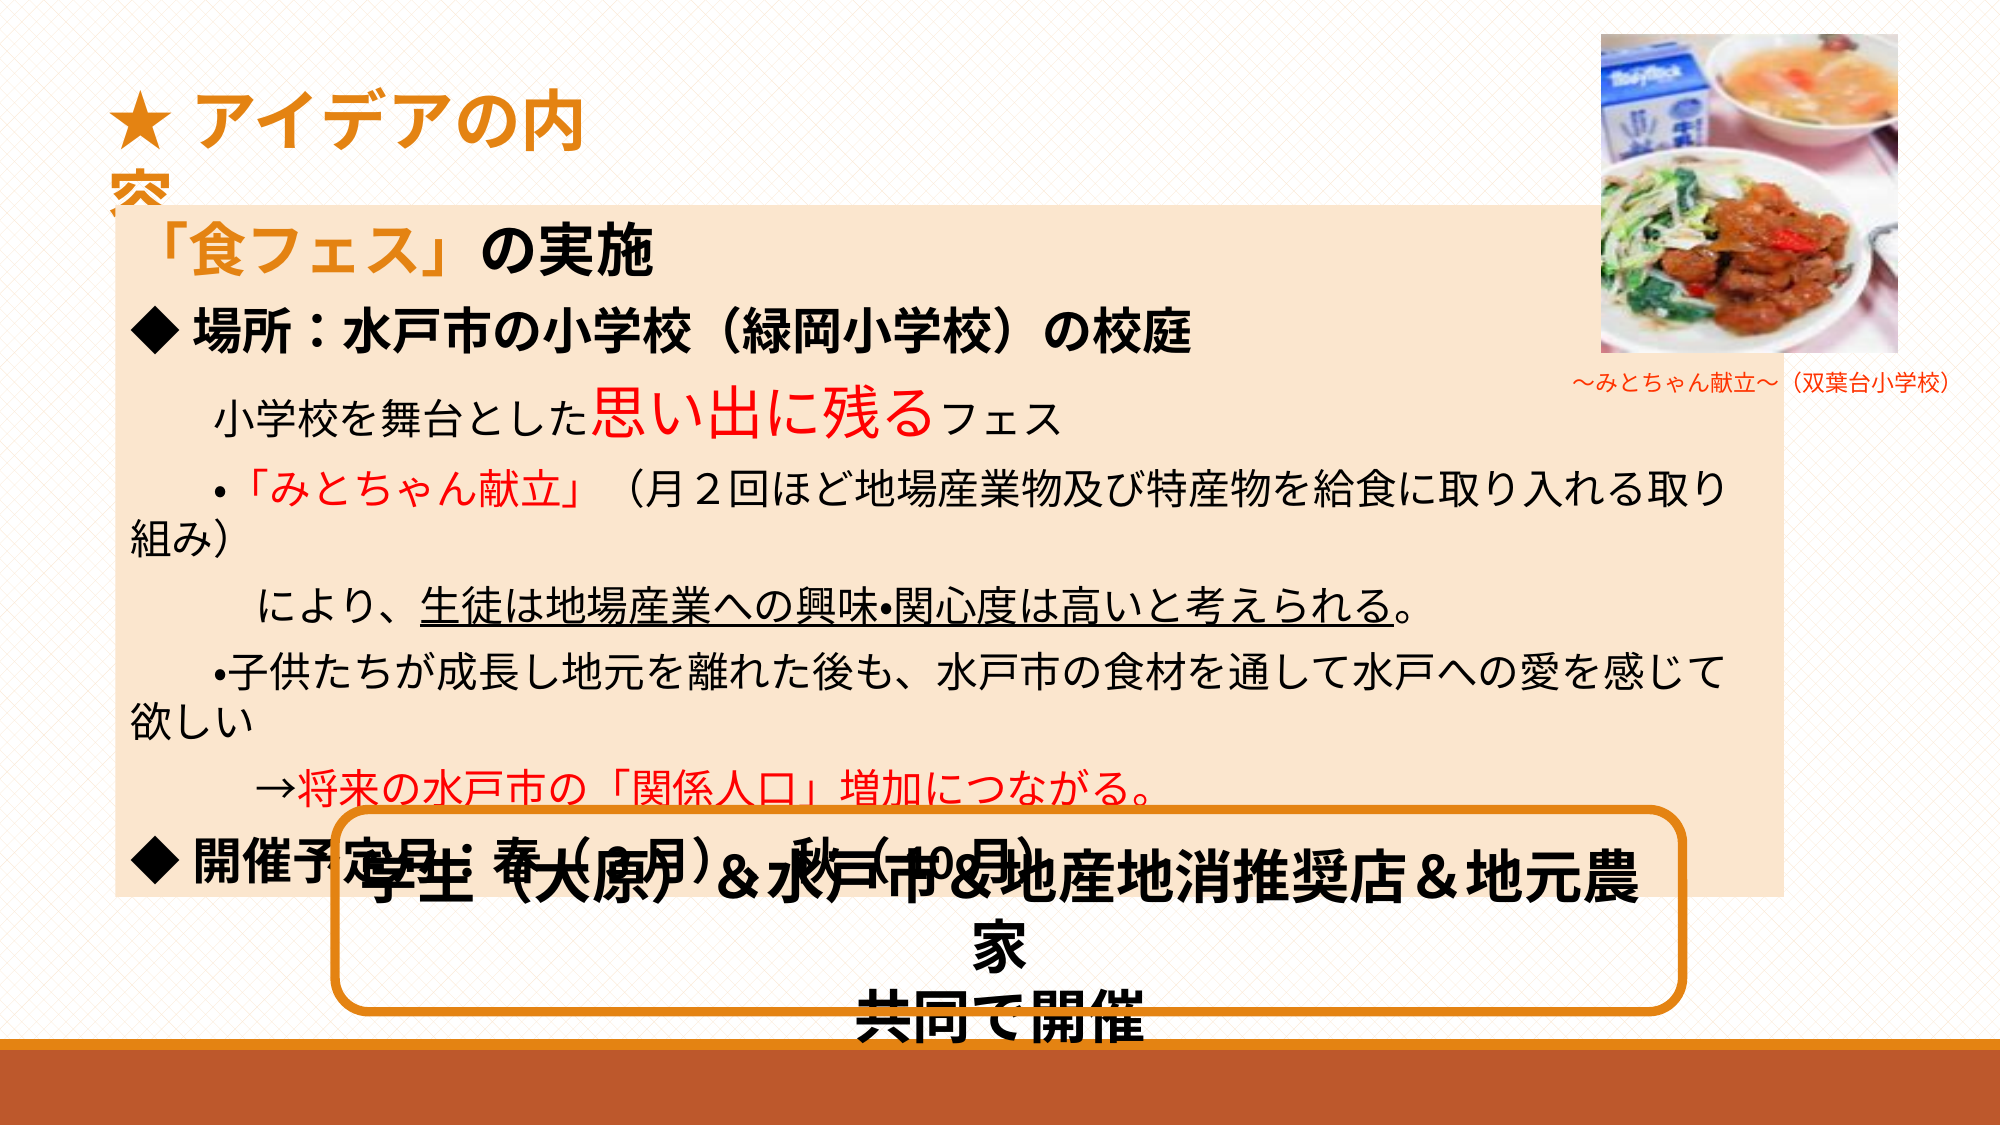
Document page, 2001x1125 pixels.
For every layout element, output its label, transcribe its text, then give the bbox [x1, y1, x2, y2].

picture [1601, 33, 1898, 354]
text_box 「食フェス」の実施 ◆場所：水戸市の小学校（緑岡小学校）の校庭 小学校を舞台とした思い出に残るフェス ・「みとちゃん献立」（月２回ほど地場産業物及び特産物を給食に取り入れる取り組み） により、生徒は地場産業への興味・関心度は高いと考えられる。 ・子供たちが成長し地元を離れた後も、水戸市の食材を通して水戸への愛を感じて欲しい →将来の水戸市の「関係人口」増加につながる。 ◆開催予定月：春（3月）、秋（10月） [115, 205, 1784, 897]
text_box [333, 808, 1684, 1014]
text_box 学生（大原）＆水戸市＆地産地消推奨店＆地元農家 共同で開催 [317, 832, 1683, 1058]
text_box ★アイデアの内容 [93, 71, 661, 247]
text_box ～みとちゃん献立～（双葉台小学校） [1557, 361, 2000, 404]
